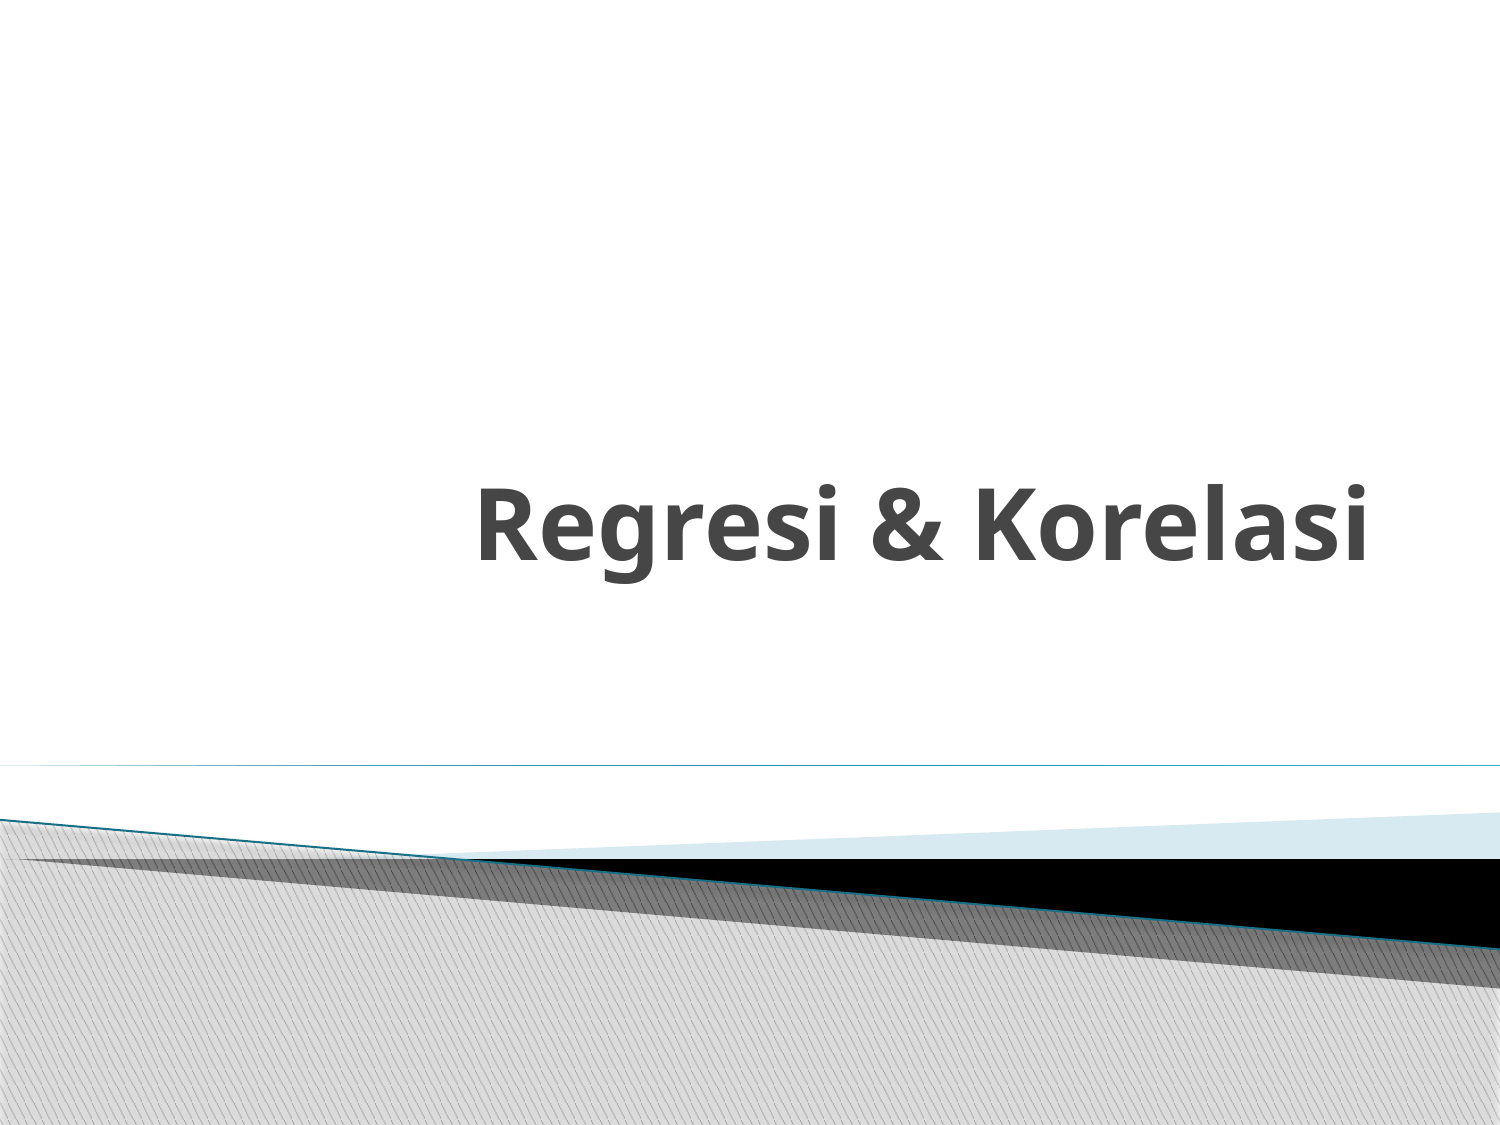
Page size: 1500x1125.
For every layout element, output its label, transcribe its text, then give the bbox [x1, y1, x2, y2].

title Regresi & Korelasi [112, 287, 1388, 588]
picture [5, 859, 1500, 989]
